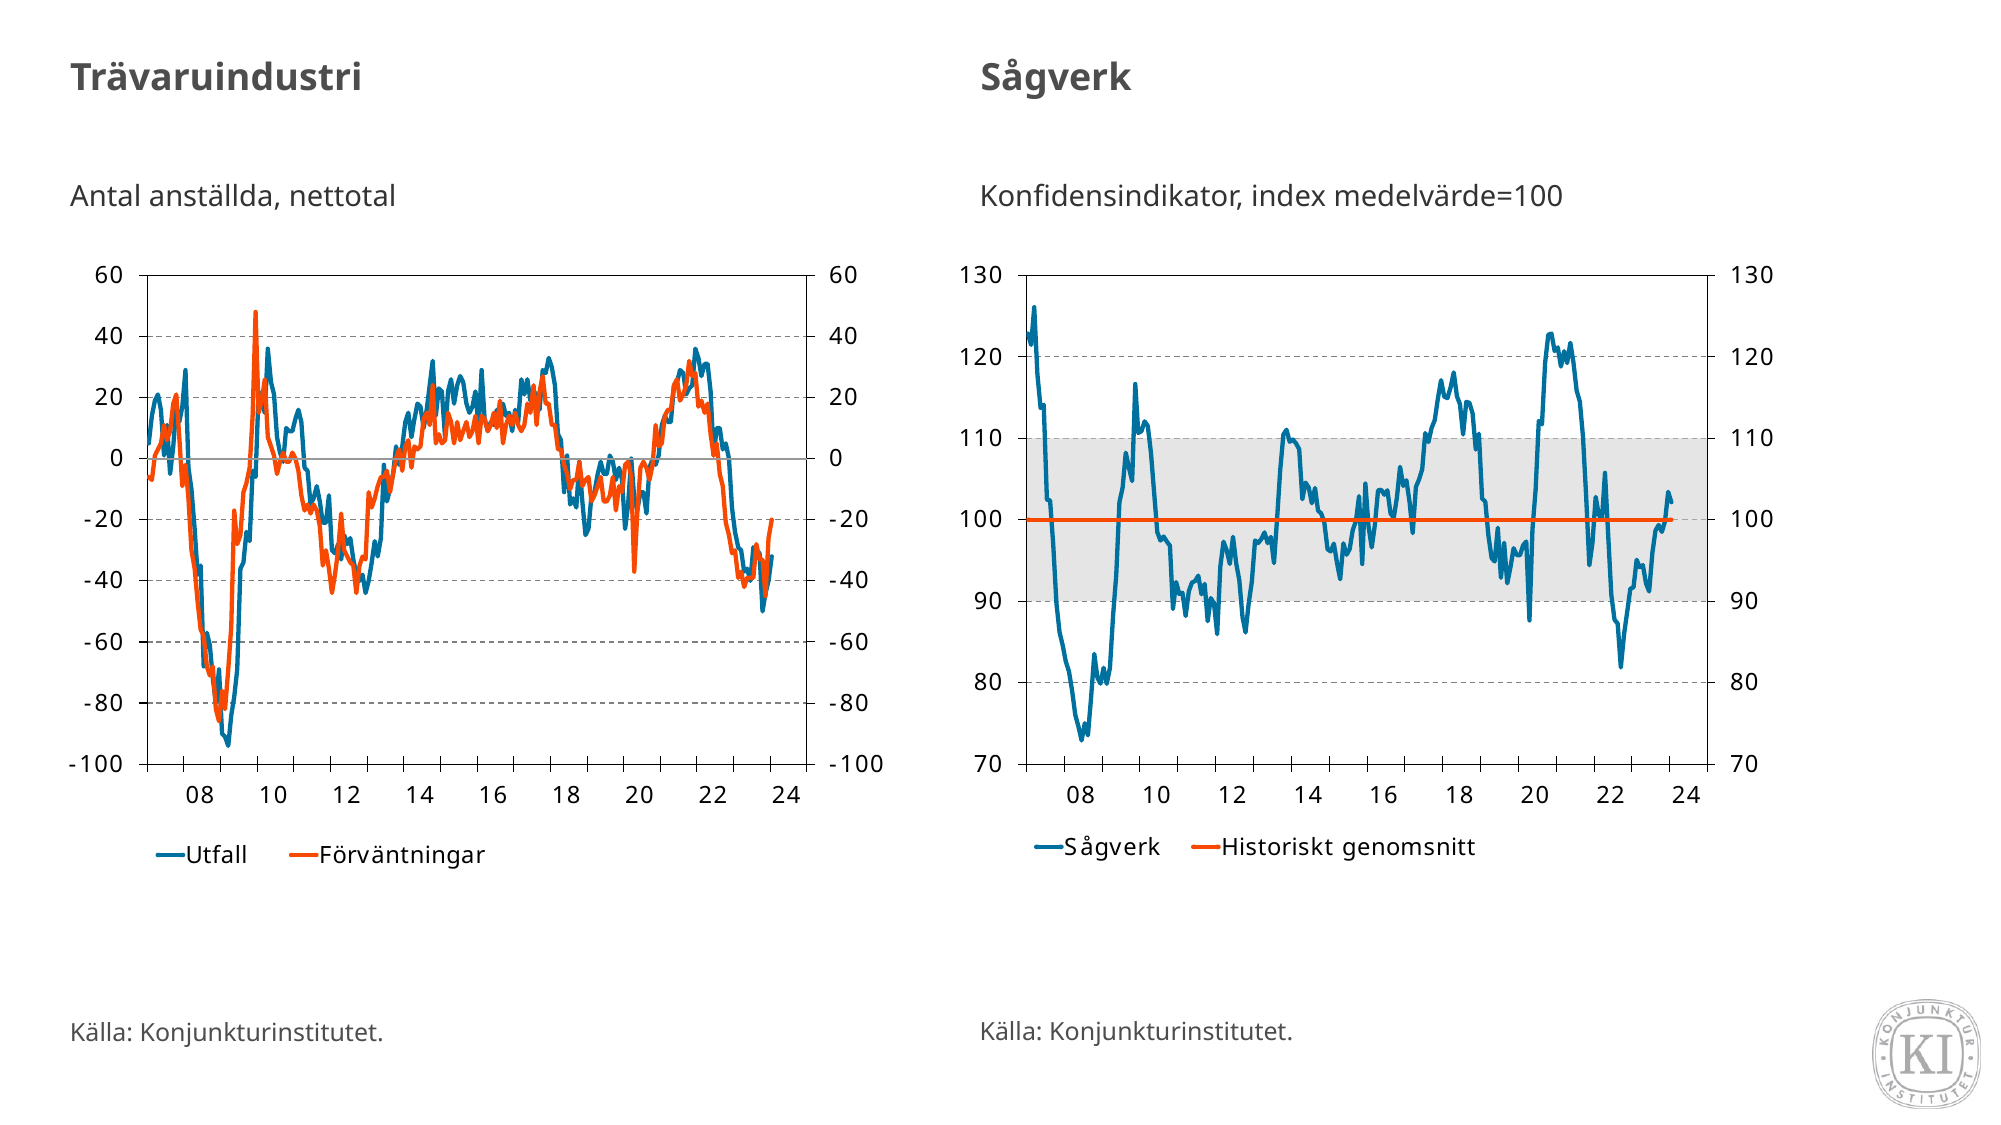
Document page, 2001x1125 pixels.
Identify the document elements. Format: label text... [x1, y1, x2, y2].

subtitle Källa: Konjunkturinstitutet. [55, 1008, 938, 1106]
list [941, 249, 1829, 874]
picture [1872, 999, 1981, 1109]
list Antal anställda, nettotal [55, 137, 938, 220]
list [51, 249, 939, 874]
list Konfidensindikator, index medelvärde=100 [964, 137, 1848, 220]
title Trävaruindustri [55, 45, 938, 128]
list Källa: Konjunkturinstitutet. [964, 1008, 1848, 1106]
list Sågverk [965, 45, 1849, 129]
